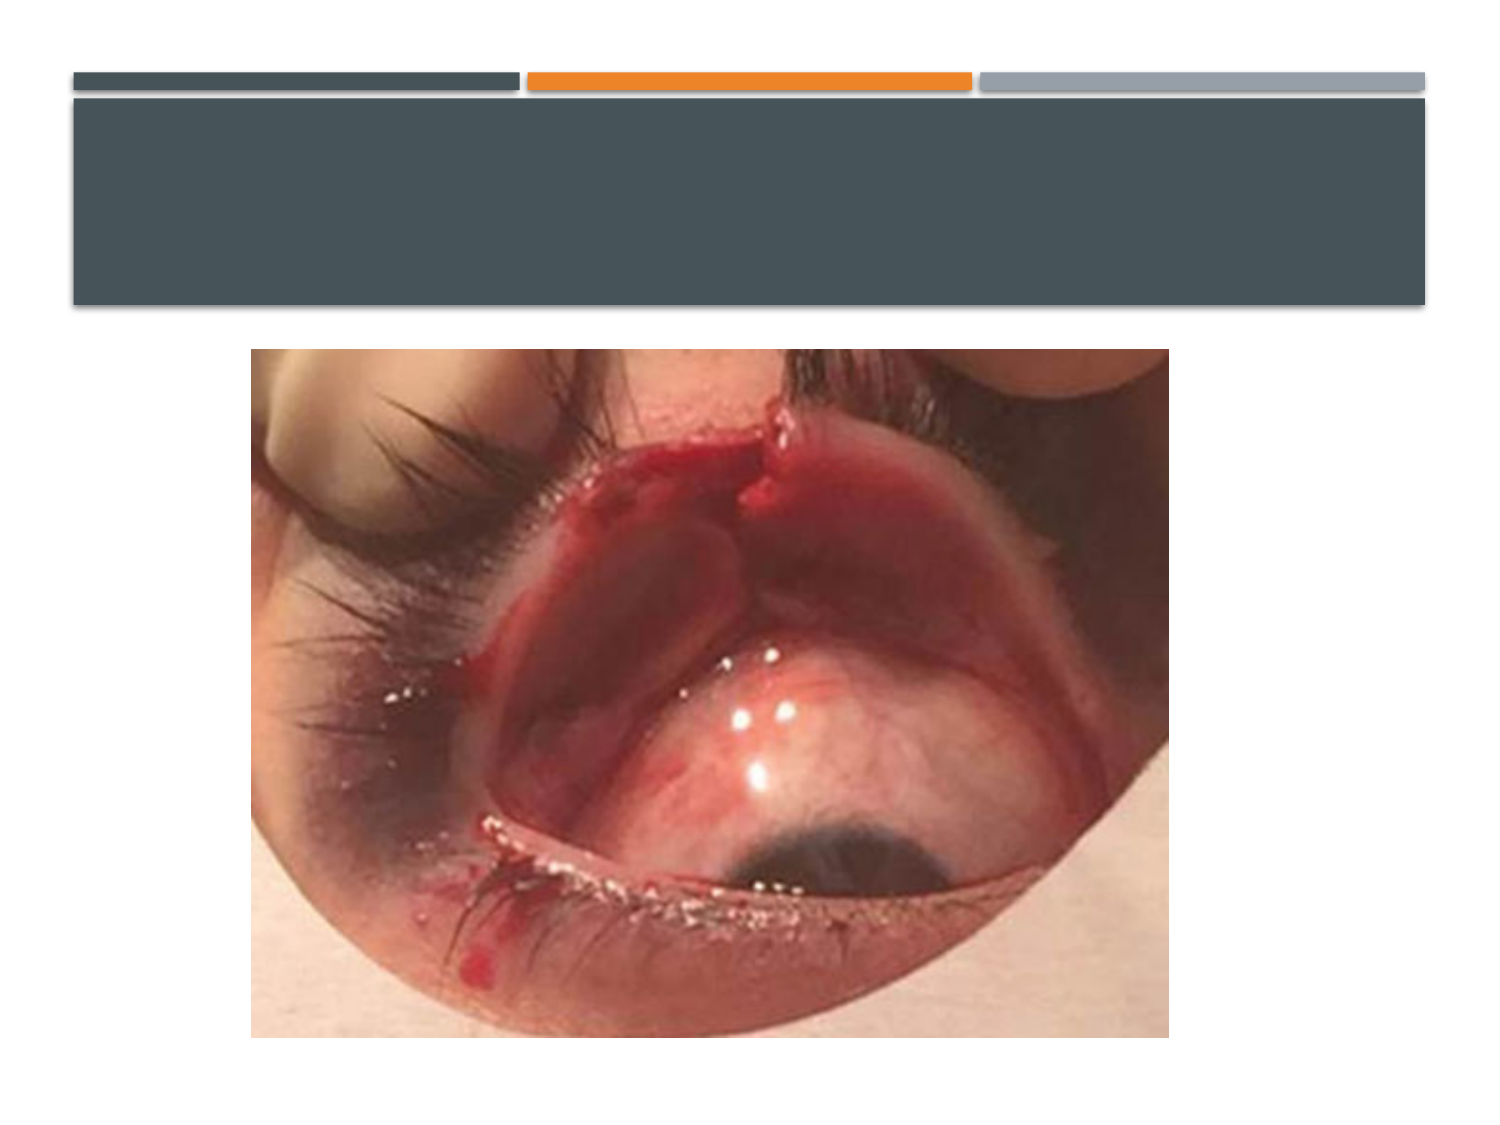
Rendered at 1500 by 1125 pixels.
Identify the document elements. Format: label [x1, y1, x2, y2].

list [251, 349, 1169, 1038]
